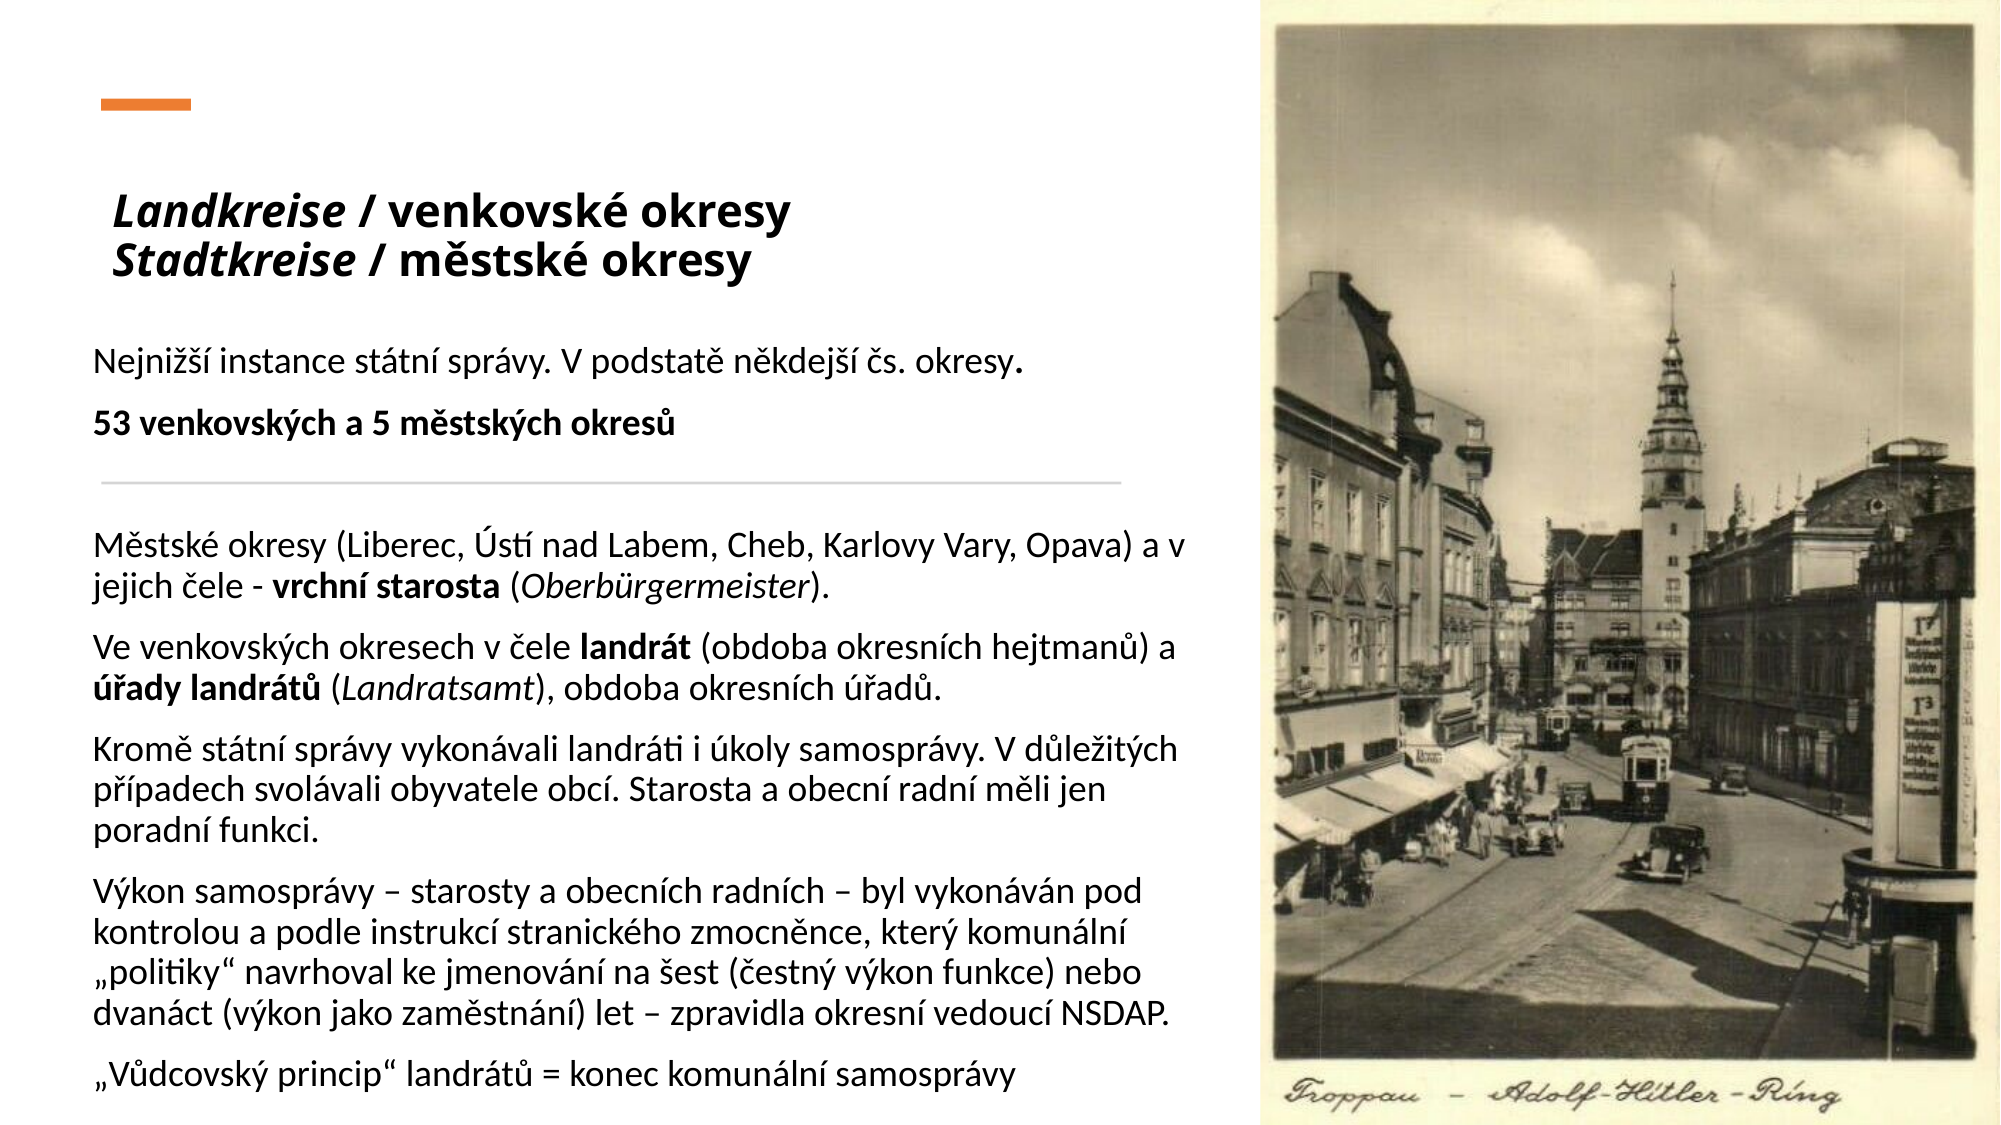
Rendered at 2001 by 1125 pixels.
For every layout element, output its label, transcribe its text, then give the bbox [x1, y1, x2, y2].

text_box [100, 98, 192, 112]
title Landkreise / venkovské okresy Stadtkreise / městské okresy [97, 129, 1126, 294]
picture [1260, 0, 2000, 1125]
list Nejnižší instance státní správy. V podstatě někdejší čs. okresy. 53 venkovských a 5 městských okresů Městské okresy (Liberec, Ústí nad Labem, Cheb, Karlovy Vary, Opava) a v jejich čele - vrchní starosta (Oberbürgermeister). Ve venkovských okresech v čele landrát (obdoba okresních hejtmanů) a úřady landrátů (Landratsamt), obdoba okresních úřadů. Kromě státní správy vykonávali landráti i úkoly samosprávy. V důležitých případech svolávali obyvatele obcí. Starosta a obecní radní měli jen poradní funkci. Výkon samosprávy – starosty a obecních radních – byl vykonáván pod kontrolou a podle instrukcí stranického zmocněnce, který komunální „politiky“ navrhoval ke jmenování na šest (čestný výkon funkce) nebo dvanáct (výkon jako zaměstnání) let – zpravidla okresní vedoucí NSDAP. „Vůdcovský princip“ landrátů = konec komunální samosprávy [77, 334, 1240, 1125]
text_box [0, 0, 1260, 1125]
